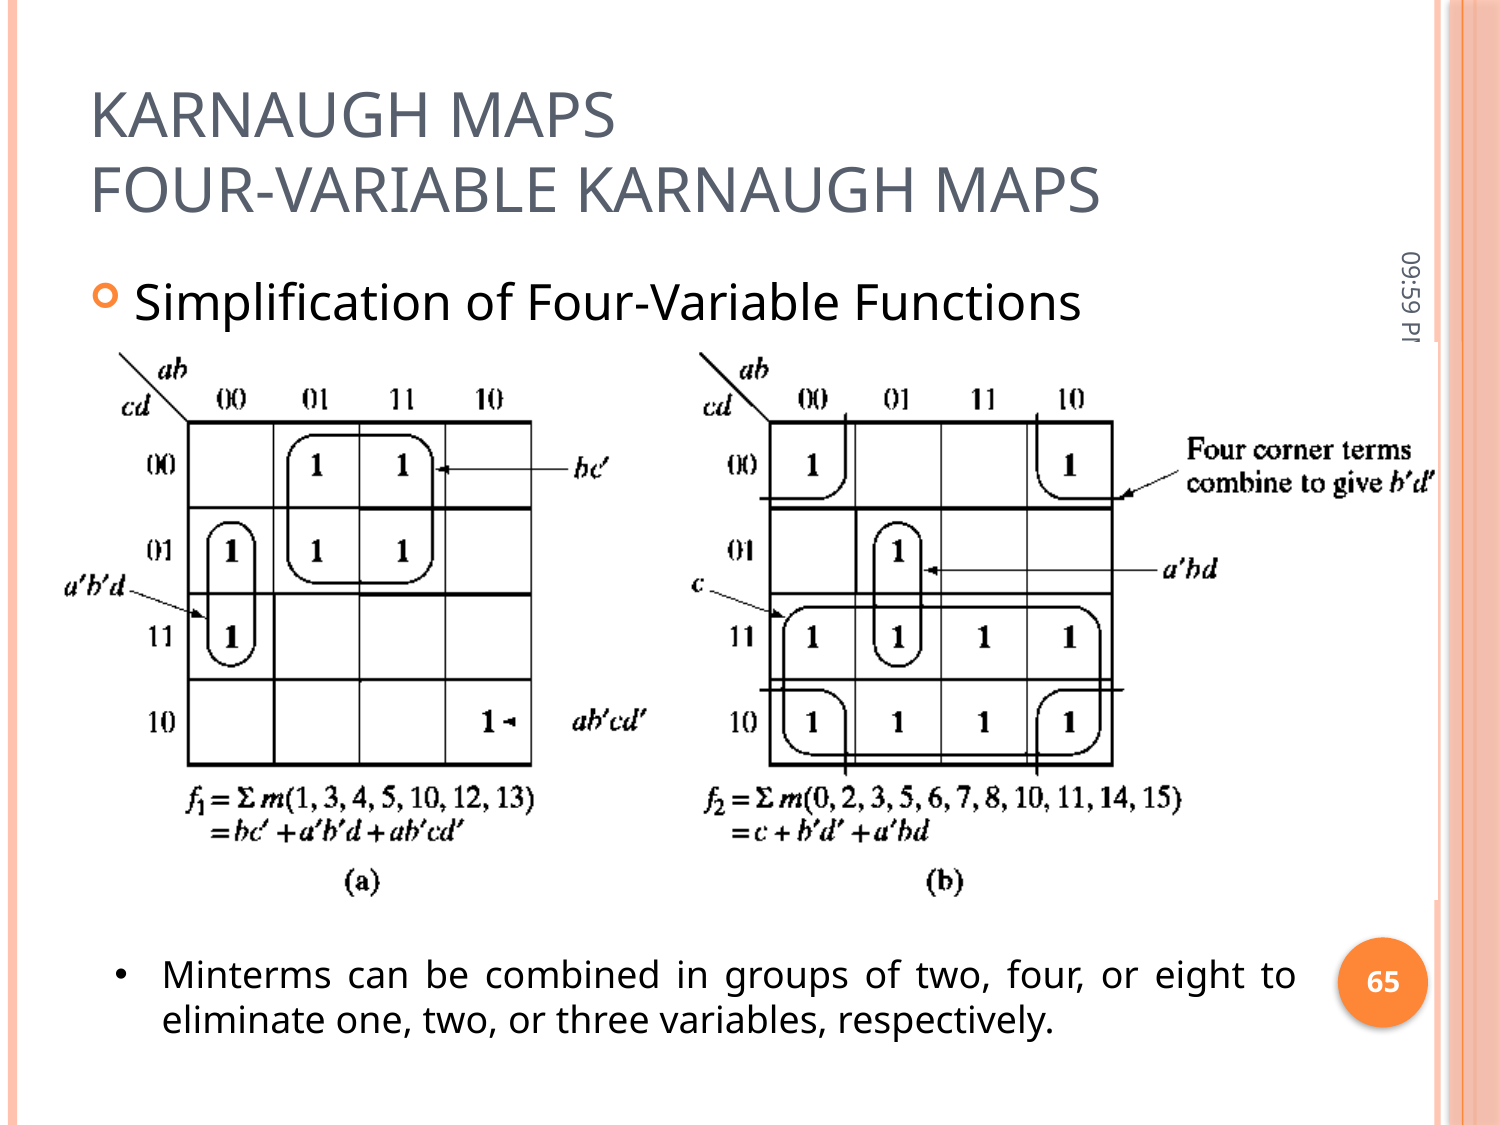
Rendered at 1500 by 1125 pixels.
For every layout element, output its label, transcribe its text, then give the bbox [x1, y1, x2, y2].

title Karnaugh Maps Four-Variable Karnaugh Maps [75, 45, 1300, 233]
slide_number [1378, 43, 1442, 344]
slide_number 65 [1333, 940, 1434, 1027]
list Simplification of Four-Variable Functions [75, 909, 1300, 1062]
picture [61, 342, 1439, 901]
list Simplification of Four-Variable Functions [75, 262, 1300, 340]
text_box Minterms can be combined in groups of two, four, or eight to eliminate one, two, or three variables, respectively. [99, 943, 1313, 1049]
